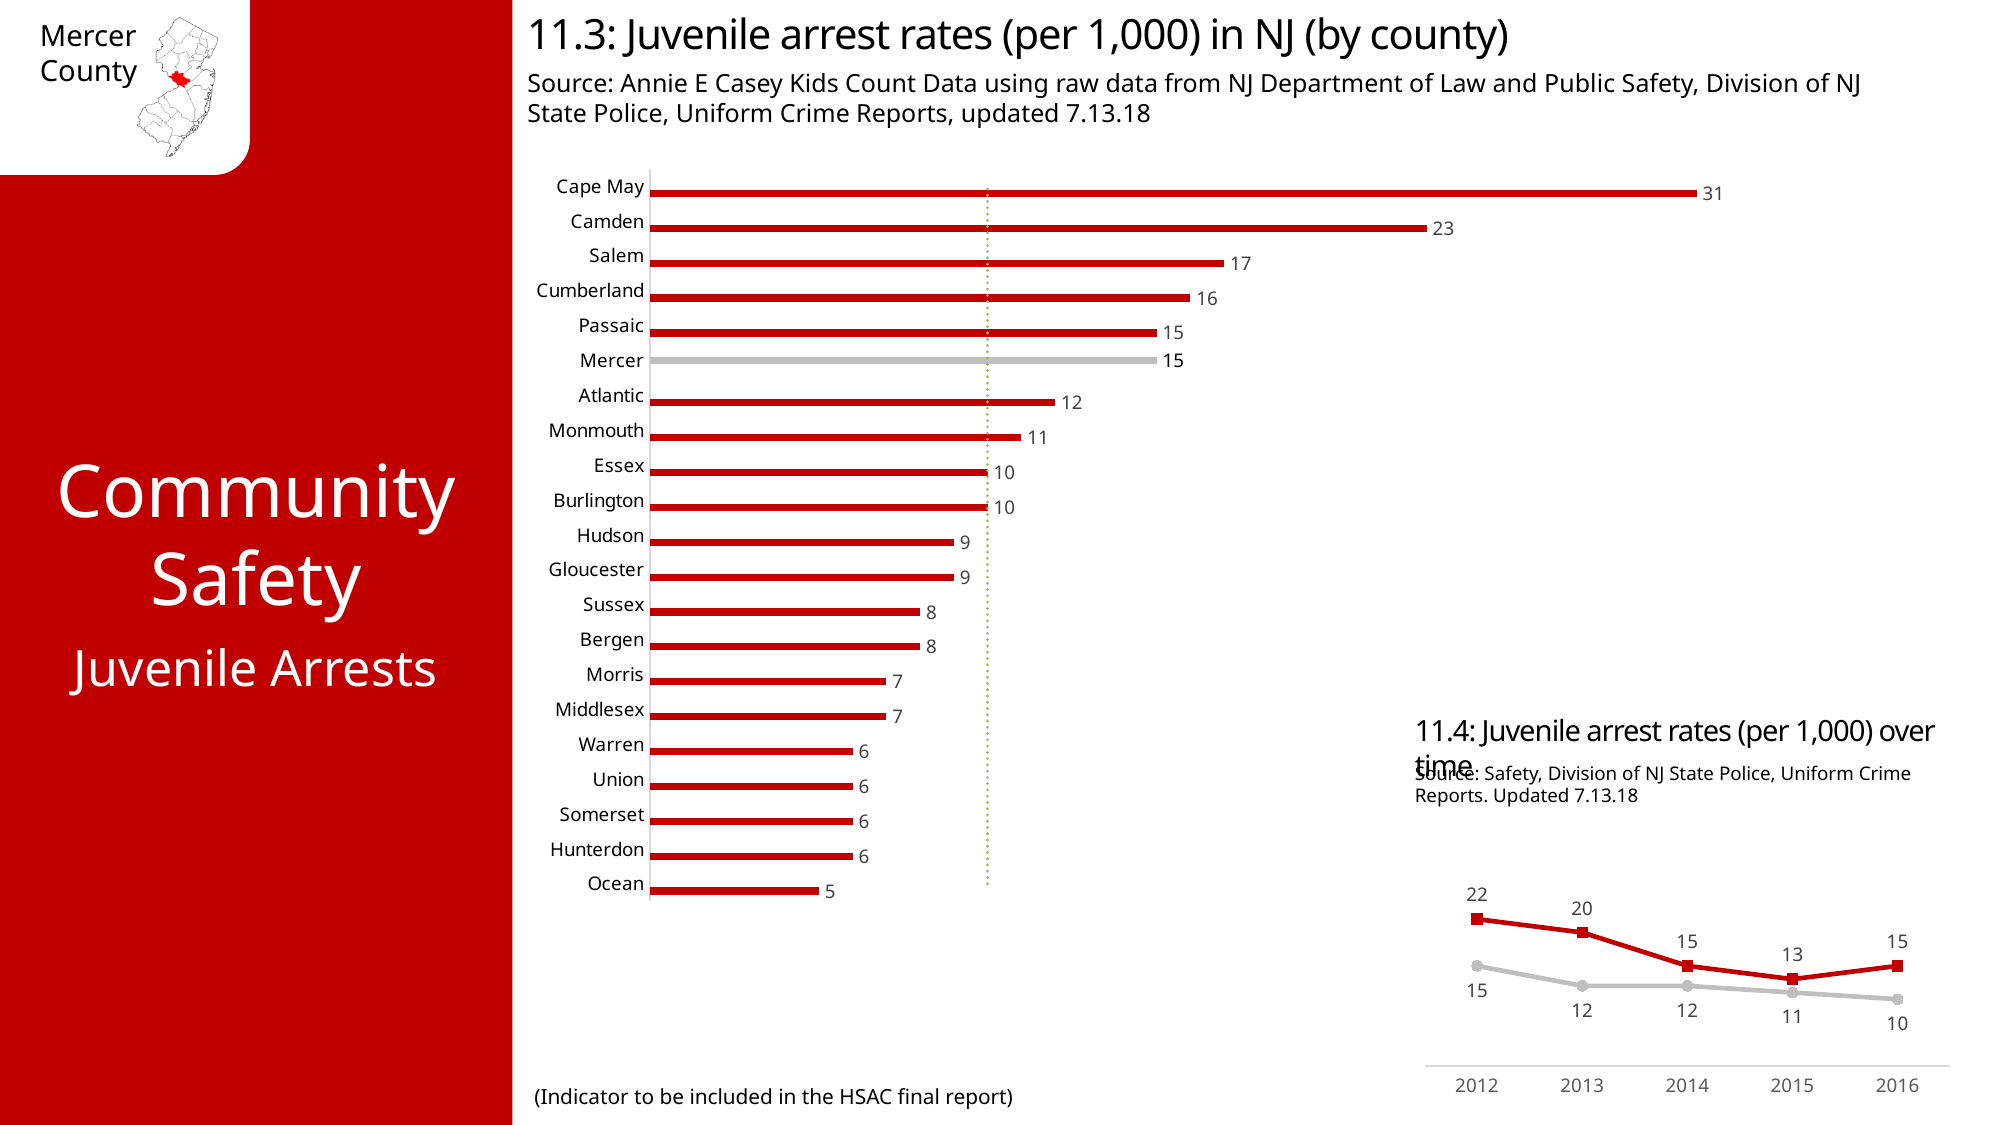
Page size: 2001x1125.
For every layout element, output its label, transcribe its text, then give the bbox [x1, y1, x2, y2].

text_box Source: Annie E Casey Kids Count Data using raw data from NJ Department of Law and Public Safety, Division of NJ State Police, Uniform Crime Reports, updated 7.13.18 [512, 60, 1891, 135]
chart [519, 162, 1963, 1113]
text_box Source: Safety, Division of NJ State Police, Uniform Crime Reports. Updated 7.13.18 [1859, 754, 1992, 814]
text_box (Indicator to be included in the HSAC final report) [519, 1062, 1870, 1125]
text_box Juvenile Arrests [0, 629, 512, 704]
text_box 11.3: Juvenile arrest rates (per 1,000) in NJ (by county) [512, 0, 1992, 65]
text_box Community Safety [0, 437, 513, 628]
text_box 11.4: Juvenile arrest rates (per 1,000) over time [1859, 705, 1988, 754]
picture [137, 17, 218, 157]
